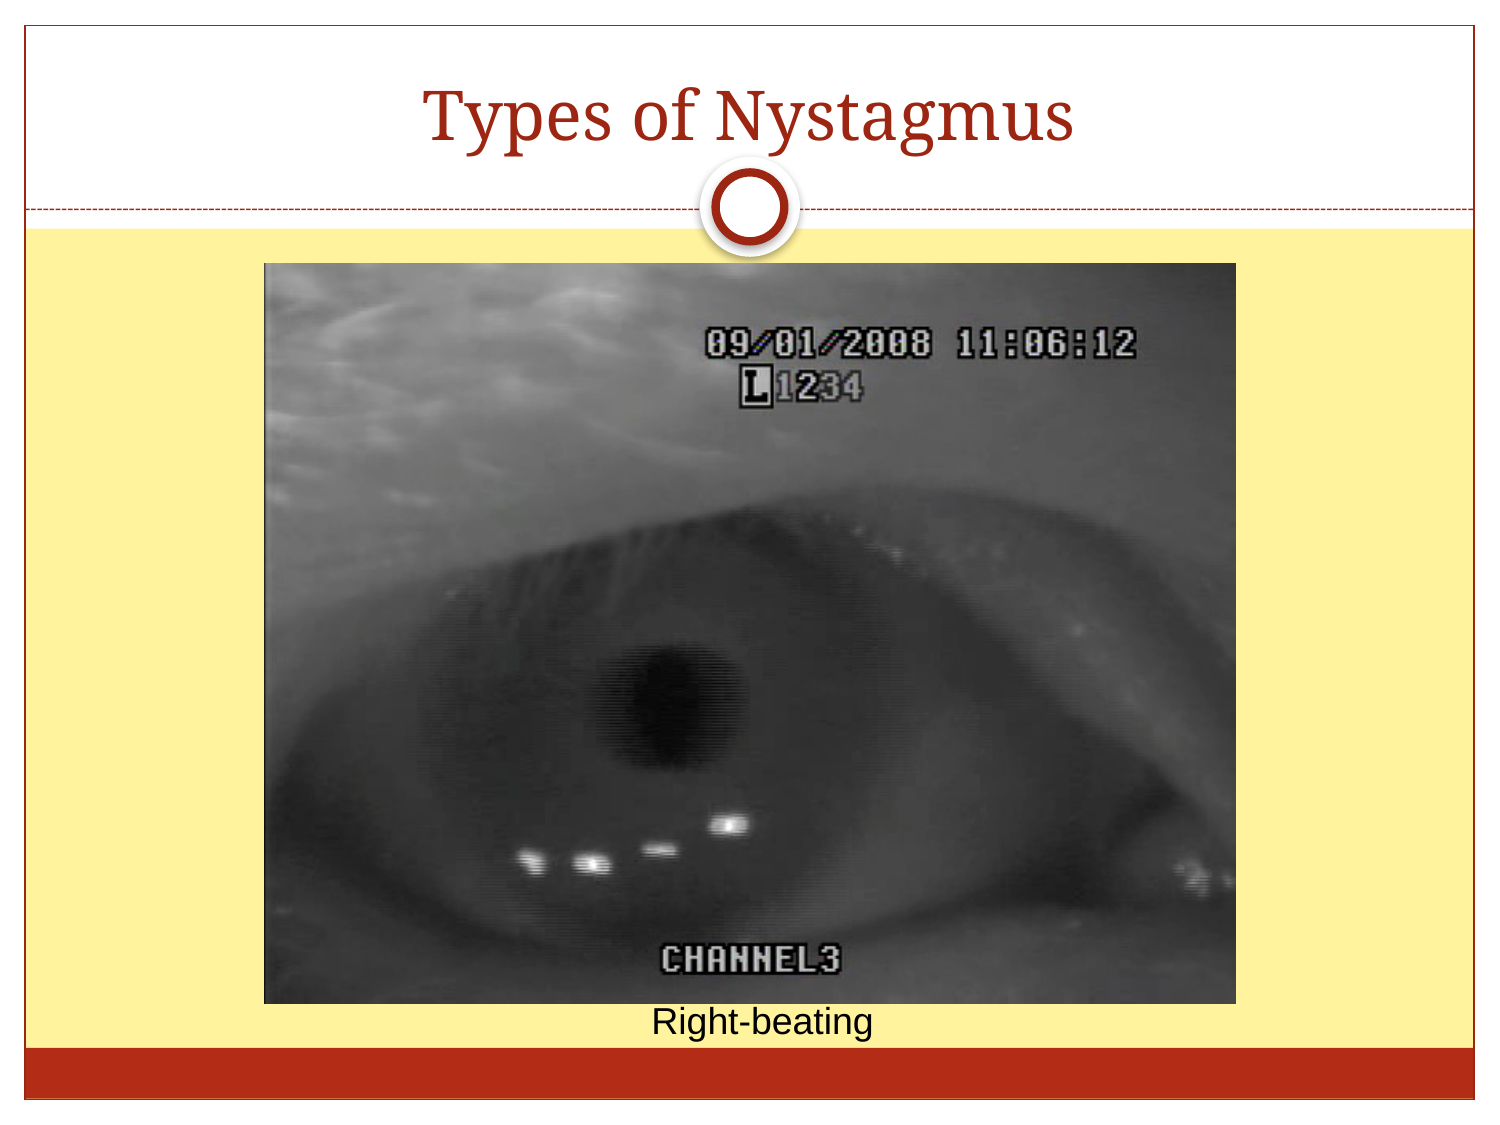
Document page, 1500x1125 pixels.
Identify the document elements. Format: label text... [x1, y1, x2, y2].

text_box Right-beating [636, 1015, 1138, 1050]
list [263, 262, 1237, 1006]
title Types of Nystagmus [49, 37, 1450, 163]
